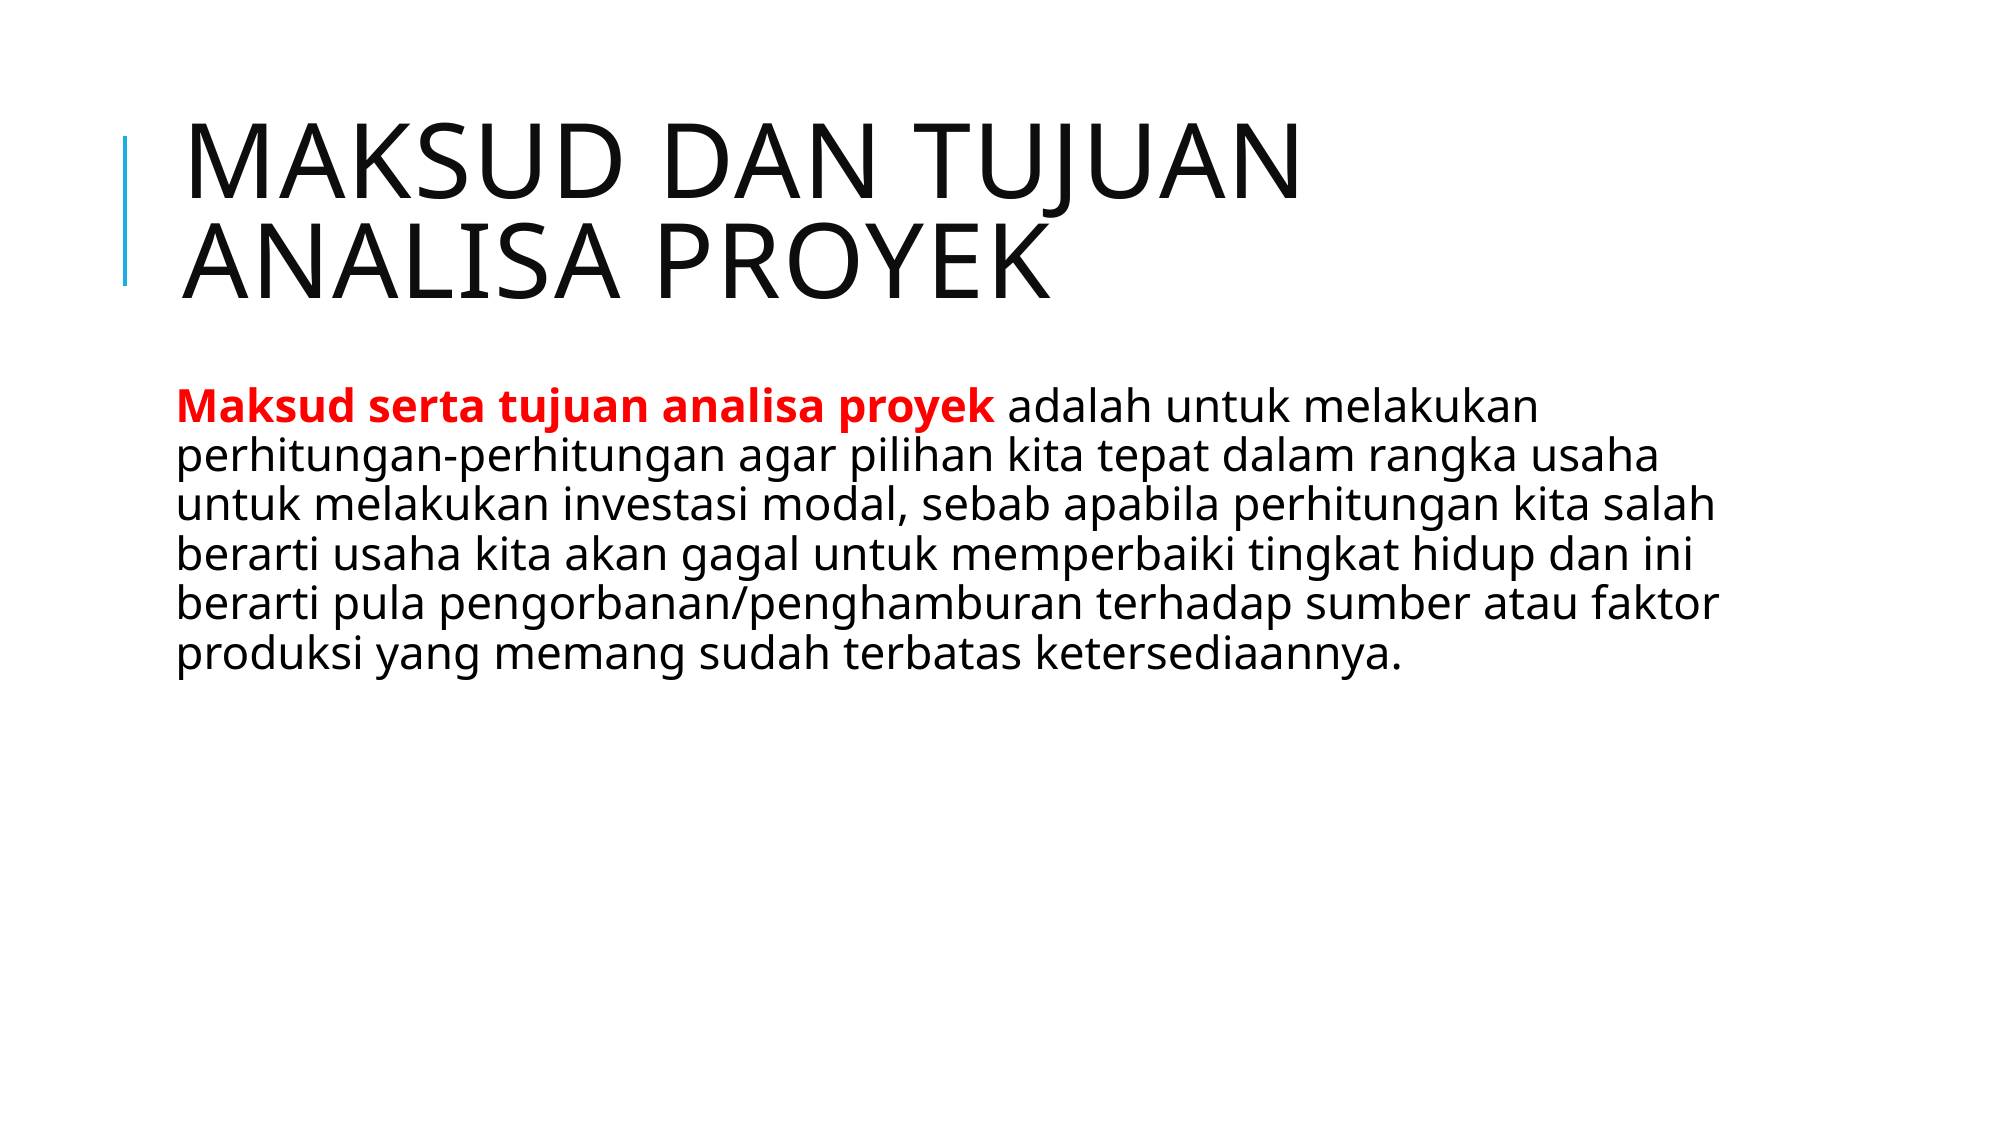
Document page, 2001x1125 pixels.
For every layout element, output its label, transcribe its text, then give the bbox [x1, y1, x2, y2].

list Maksud serta tujuan analisa proyek adalah untuk melakukan perhitungan-perhitungan agar pilihan kita tepat dalam rangka usaha untuk melakukan investasi modal, sebab apabila perhitungan kita salah berarti usaha kita akan gagal untuk memperbaiki tingkat hidup dan ini berarti pula pengorbanan/penghamburan terhadap sumber atau faktor produksi yang memang sudah terbatas ketersediaannya. [168, 375, 1763, 1035]
title Maksud dan tujuan analisa proyek [168, 96, 1763, 342]
